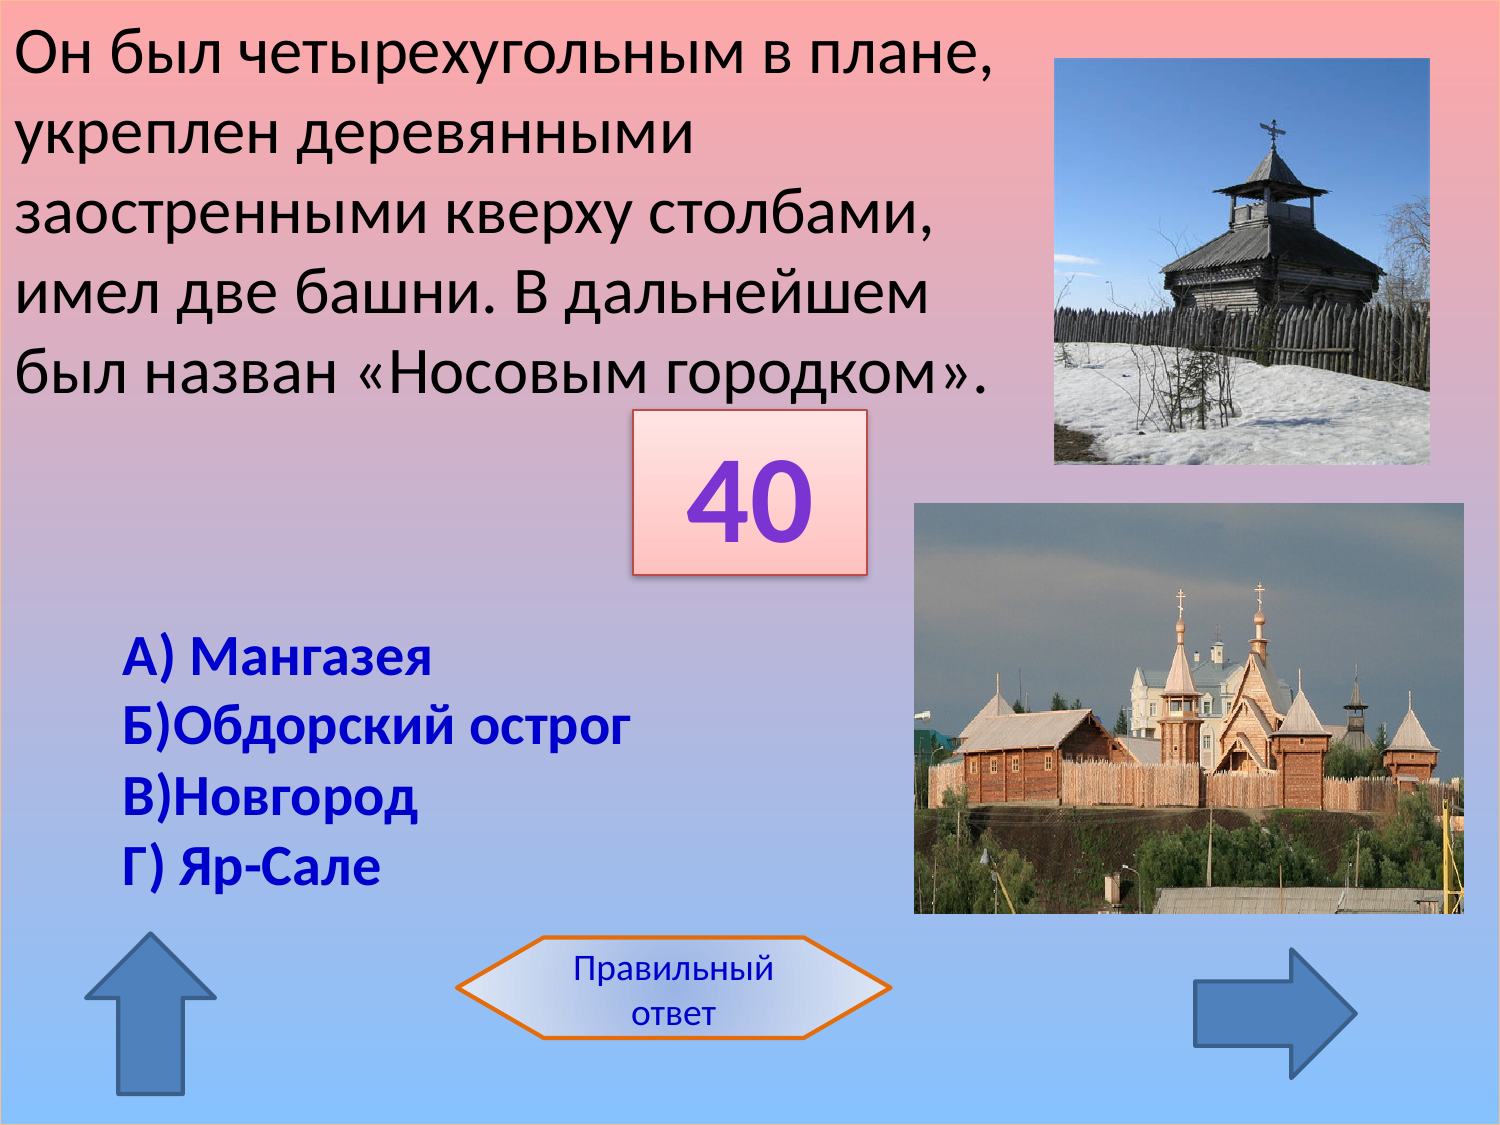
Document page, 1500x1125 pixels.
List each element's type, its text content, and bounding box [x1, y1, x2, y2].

text_box [84, 931, 217, 1097]
text_box Правильный ответ [454, 935, 893, 1041]
text_box [0, 0, 1500, 1125]
text_box 40 [632, 495, 868, 576]
text_box А) Мангазея Б)Обдорский острог В)Новгород Г) Яр-Сале [108, 609, 647, 904]
text_box [1193, 947, 1358, 1081]
text_box Он был четырехугольным в плане, укреплен деревянными заостренными кверху столбами, имел две башни. В дальнейшем был назван «Носовым городком». [0, 0, 1032, 495]
picture [913, 503, 1465, 915]
picture [1054, 58, 1430, 466]
